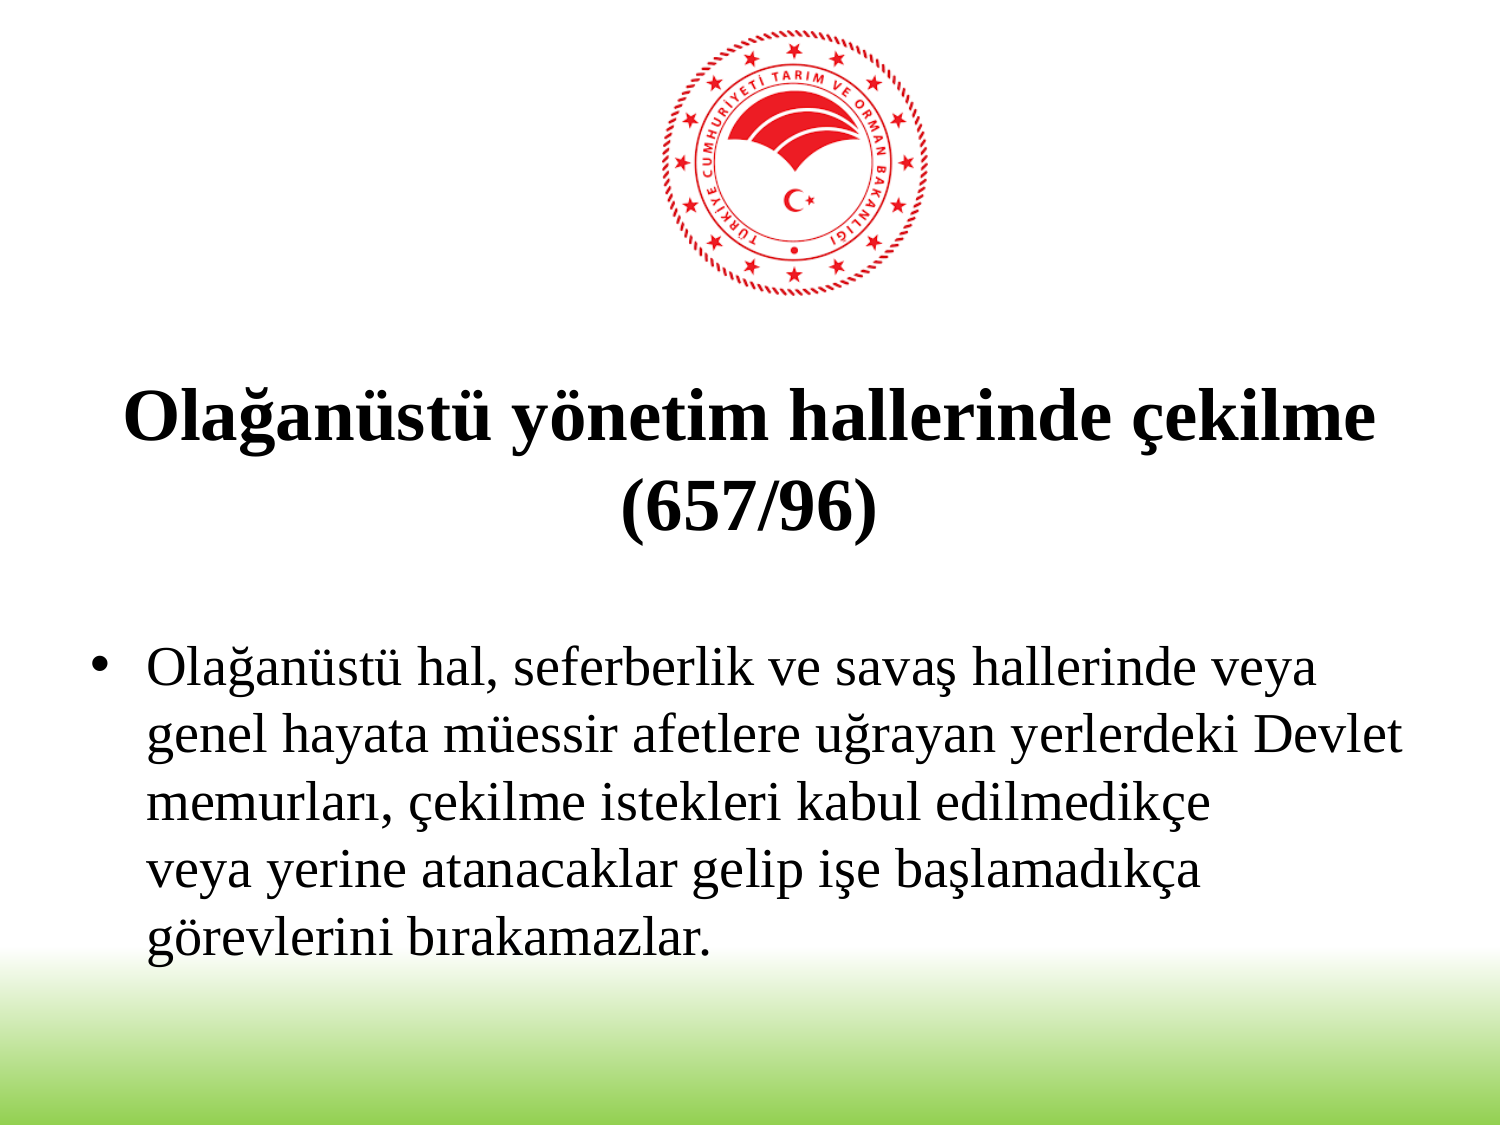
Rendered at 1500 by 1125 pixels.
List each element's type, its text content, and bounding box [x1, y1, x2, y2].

picture [662, 30, 928, 296]
list Olağanüstü yönetim hallerinde çekilme (657/96) Olağanüstü hal, seferberlik ve savaş hallerinde veya genel hayata müessir afetlere uğrayan yerlerdeki Devlet memurları, çekilme istekleri kabul edilmedikçe veya yerine atanacaklar gelip işe başlamadıkça görevlerini bırakamazlar. [75, 262, 1425, 1005]
